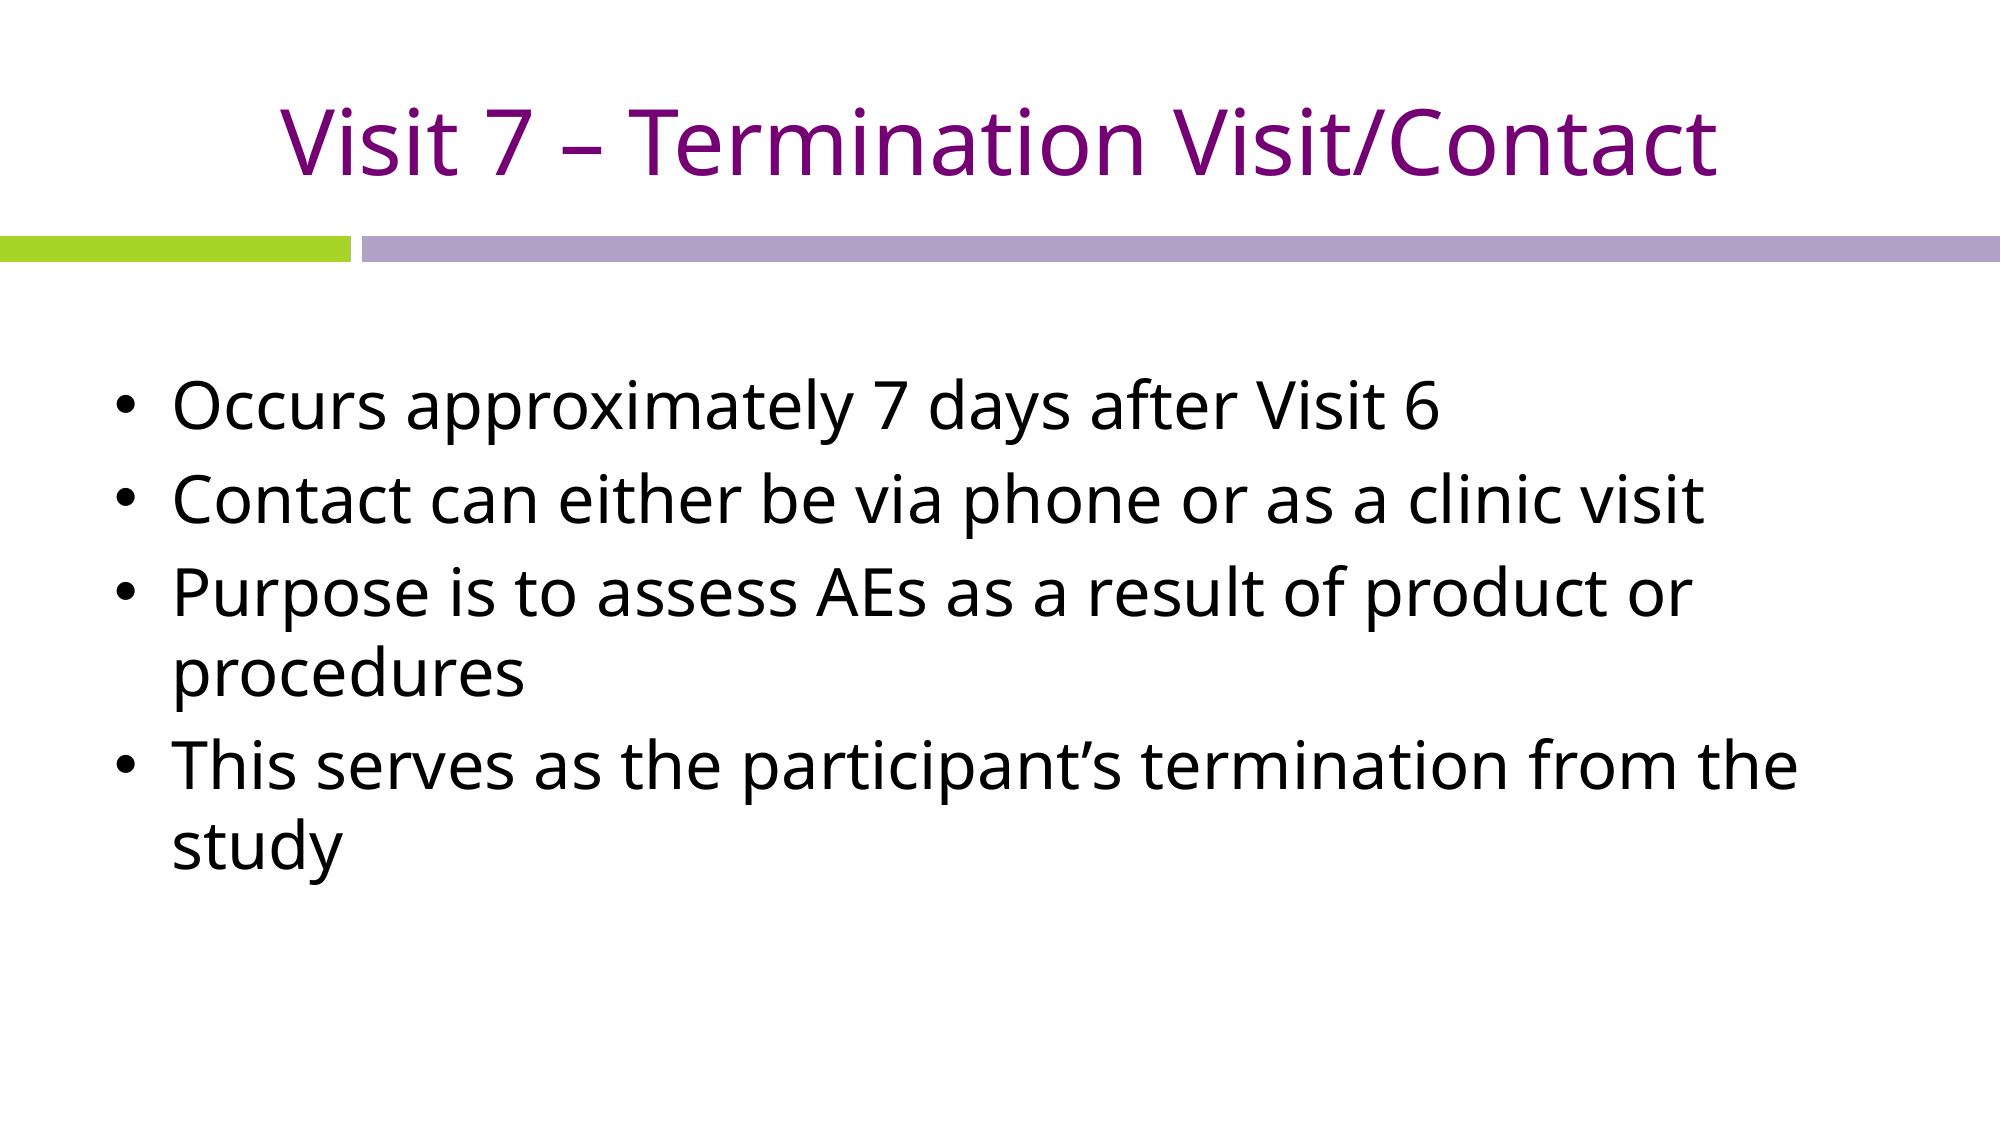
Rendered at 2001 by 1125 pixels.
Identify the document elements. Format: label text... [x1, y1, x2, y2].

list Occurs approximately 7 days after Visit 6 Contact can either be via phone or as a clinic visit Purpose is to assess AEs as a result of product or procedures This serves as the participant’s termination from the study [99, 262, 1900, 1048]
picture [0, 236, 2000, 262]
title Visit 7 – Termination Visit/Contact [99, 45, 1900, 233]
